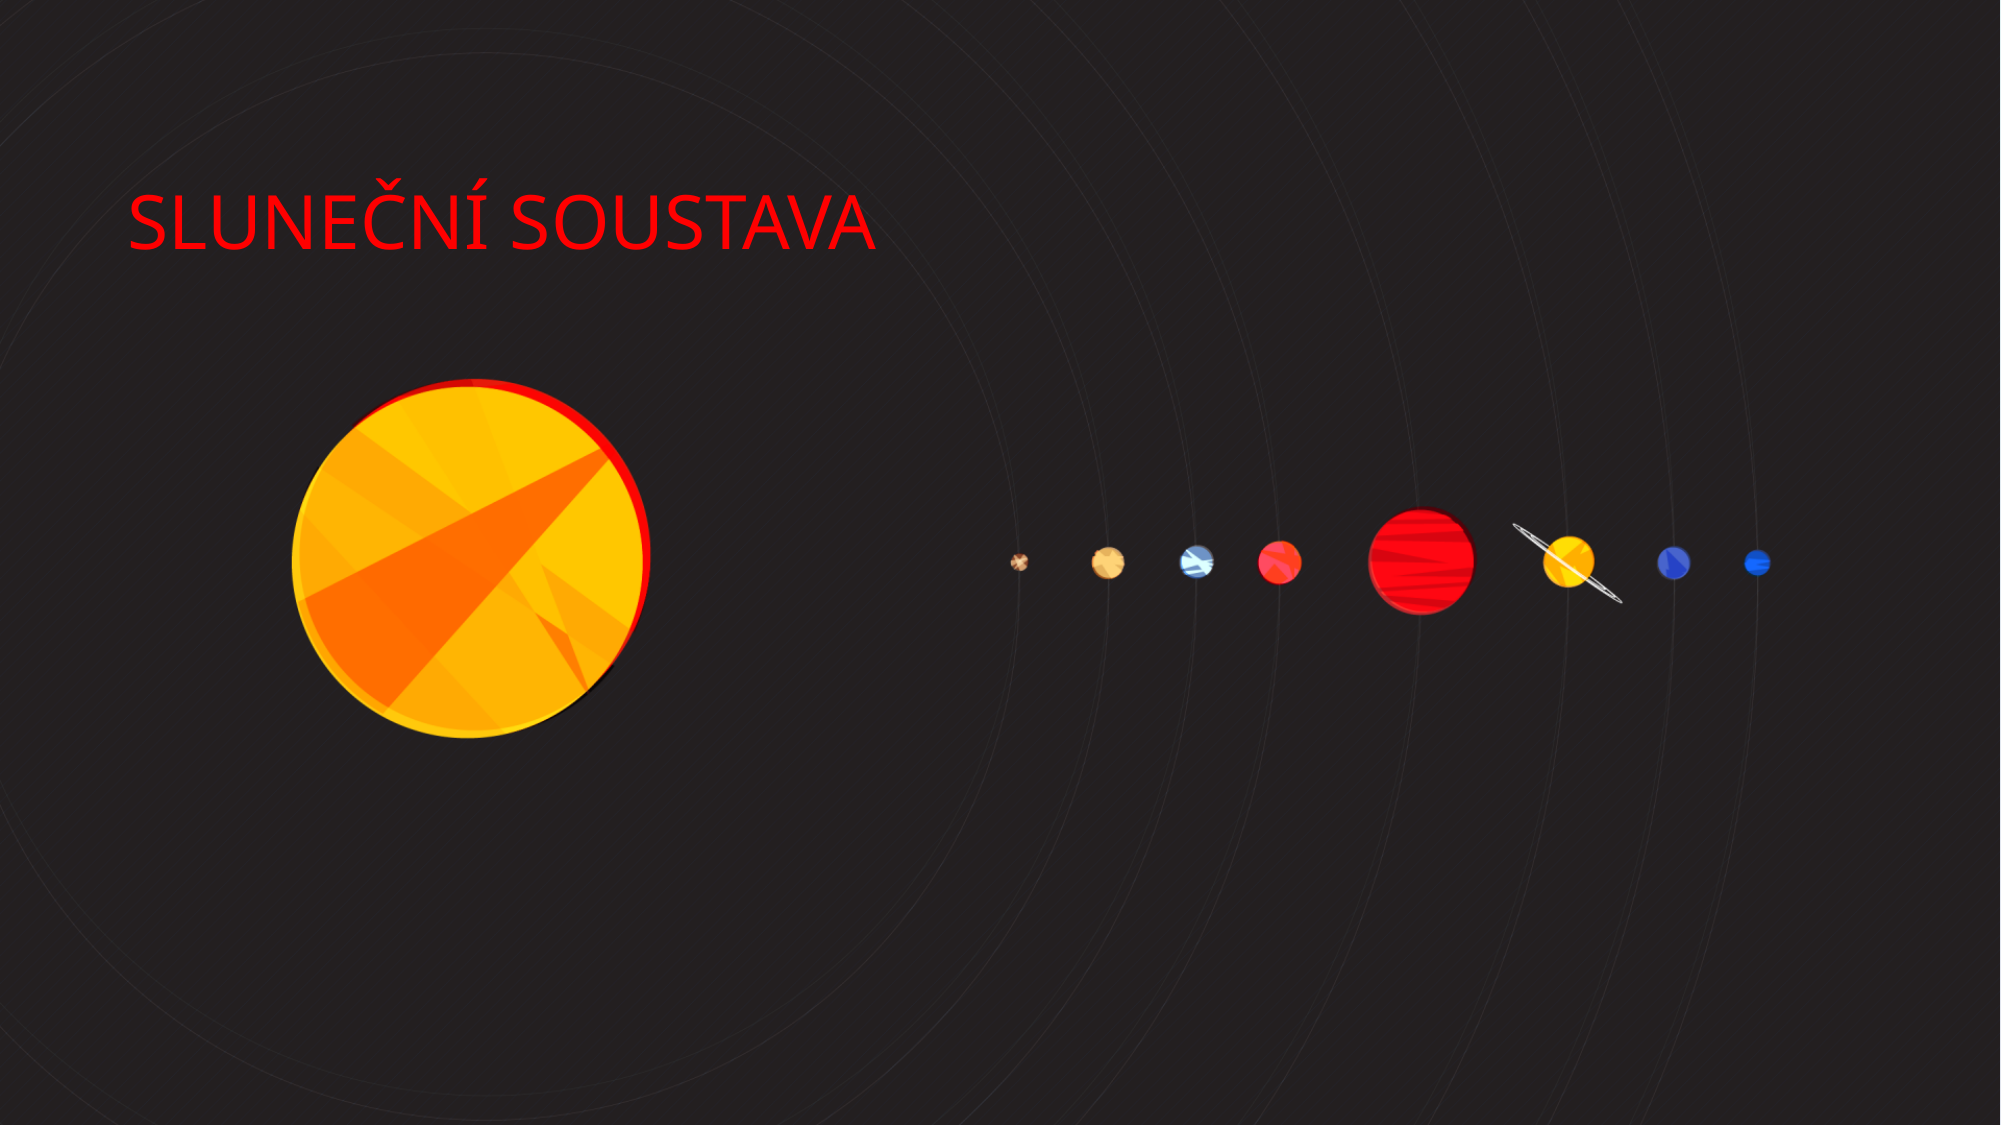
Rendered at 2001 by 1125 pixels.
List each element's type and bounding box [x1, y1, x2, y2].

list [0, 0, 2000, 1125]
